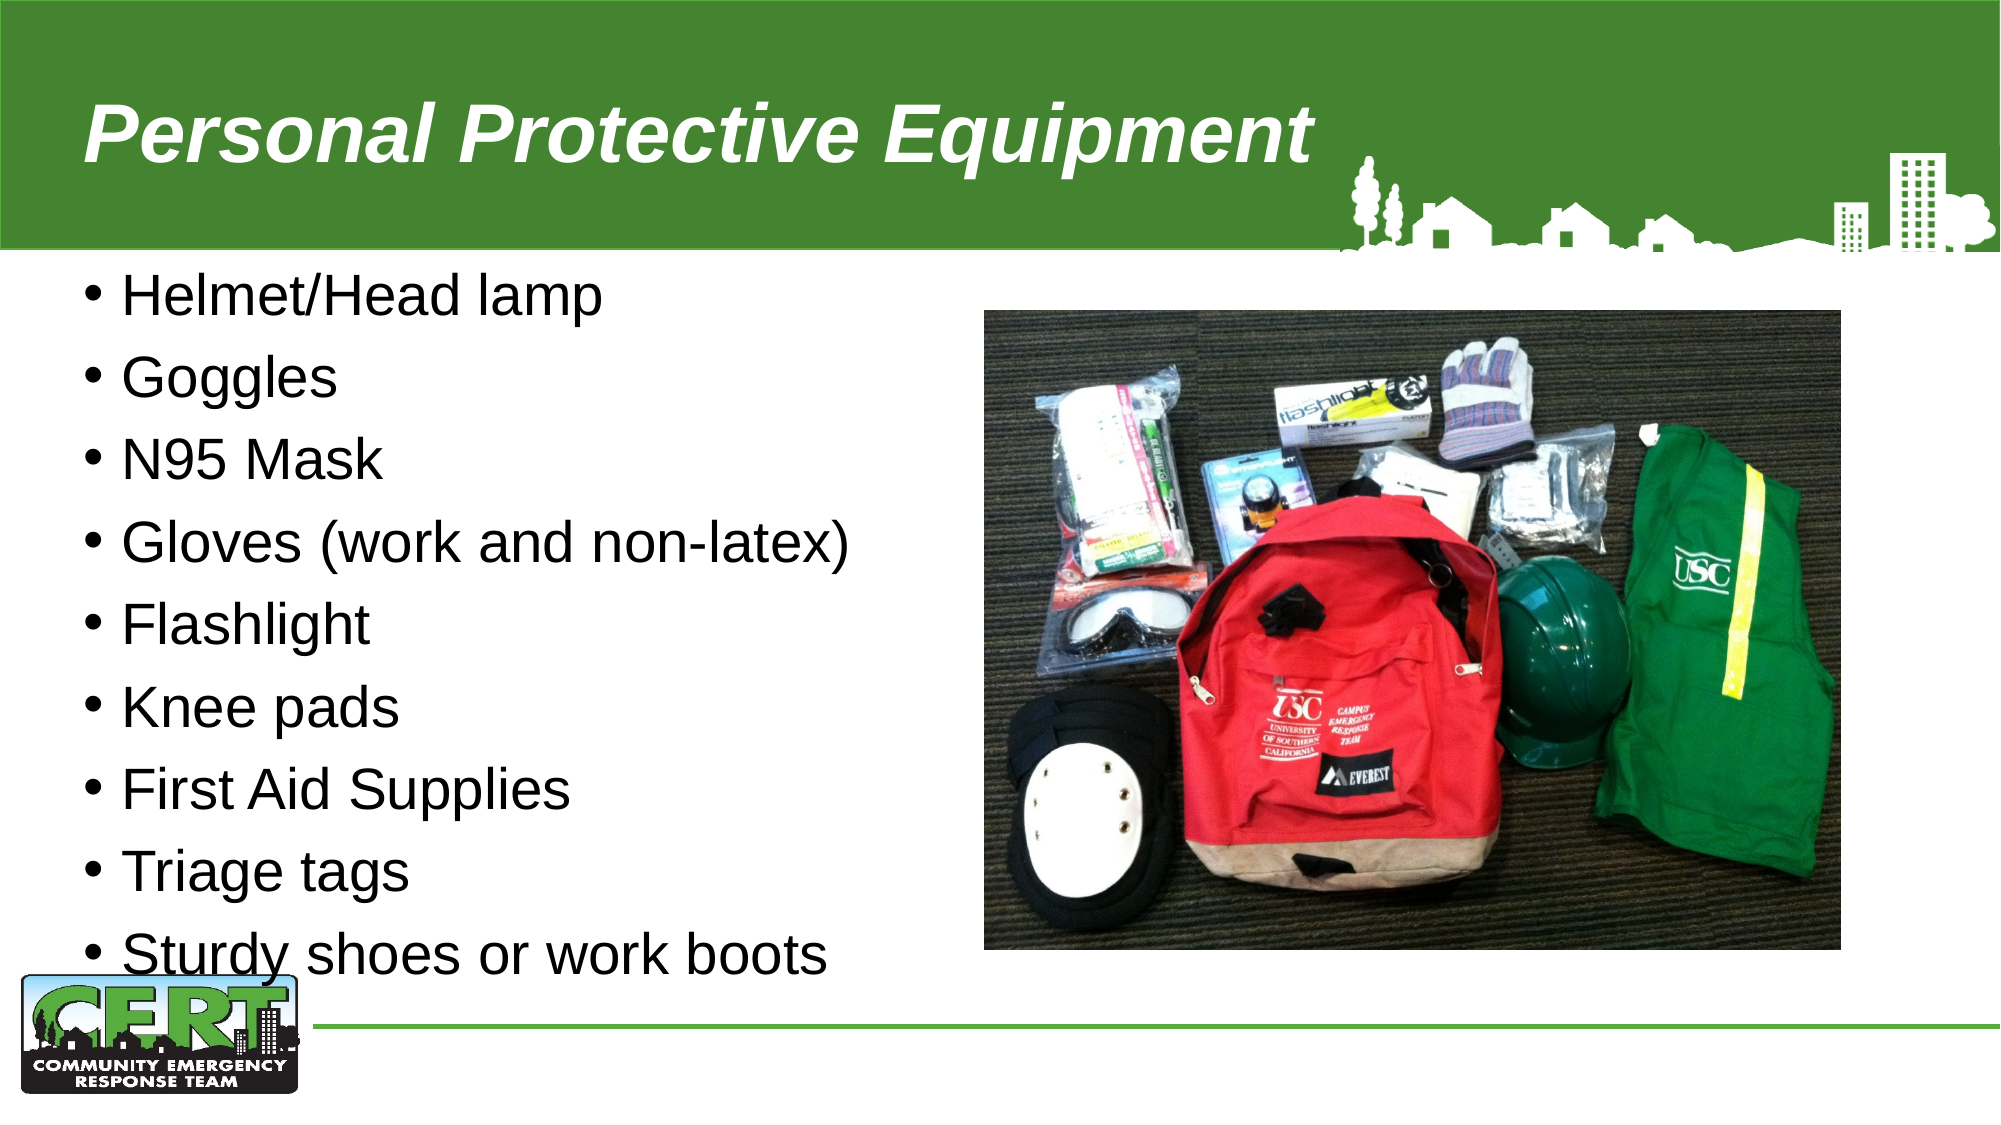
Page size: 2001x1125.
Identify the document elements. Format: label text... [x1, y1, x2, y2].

picture [19, 973, 300, 1094]
list Helmet/Head lamp Goggles N95 Mask Gloves (work and non-latex) Flashlight Knee pads First Aid Supplies Triage tags Sturdy shoes or work boots [68, 249, 1931, 1034]
picture [1340, 145, 2000, 252]
title Personal Protective Equipment [68, 52, 1339, 220]
picture [984, 310, 1841, 950]
